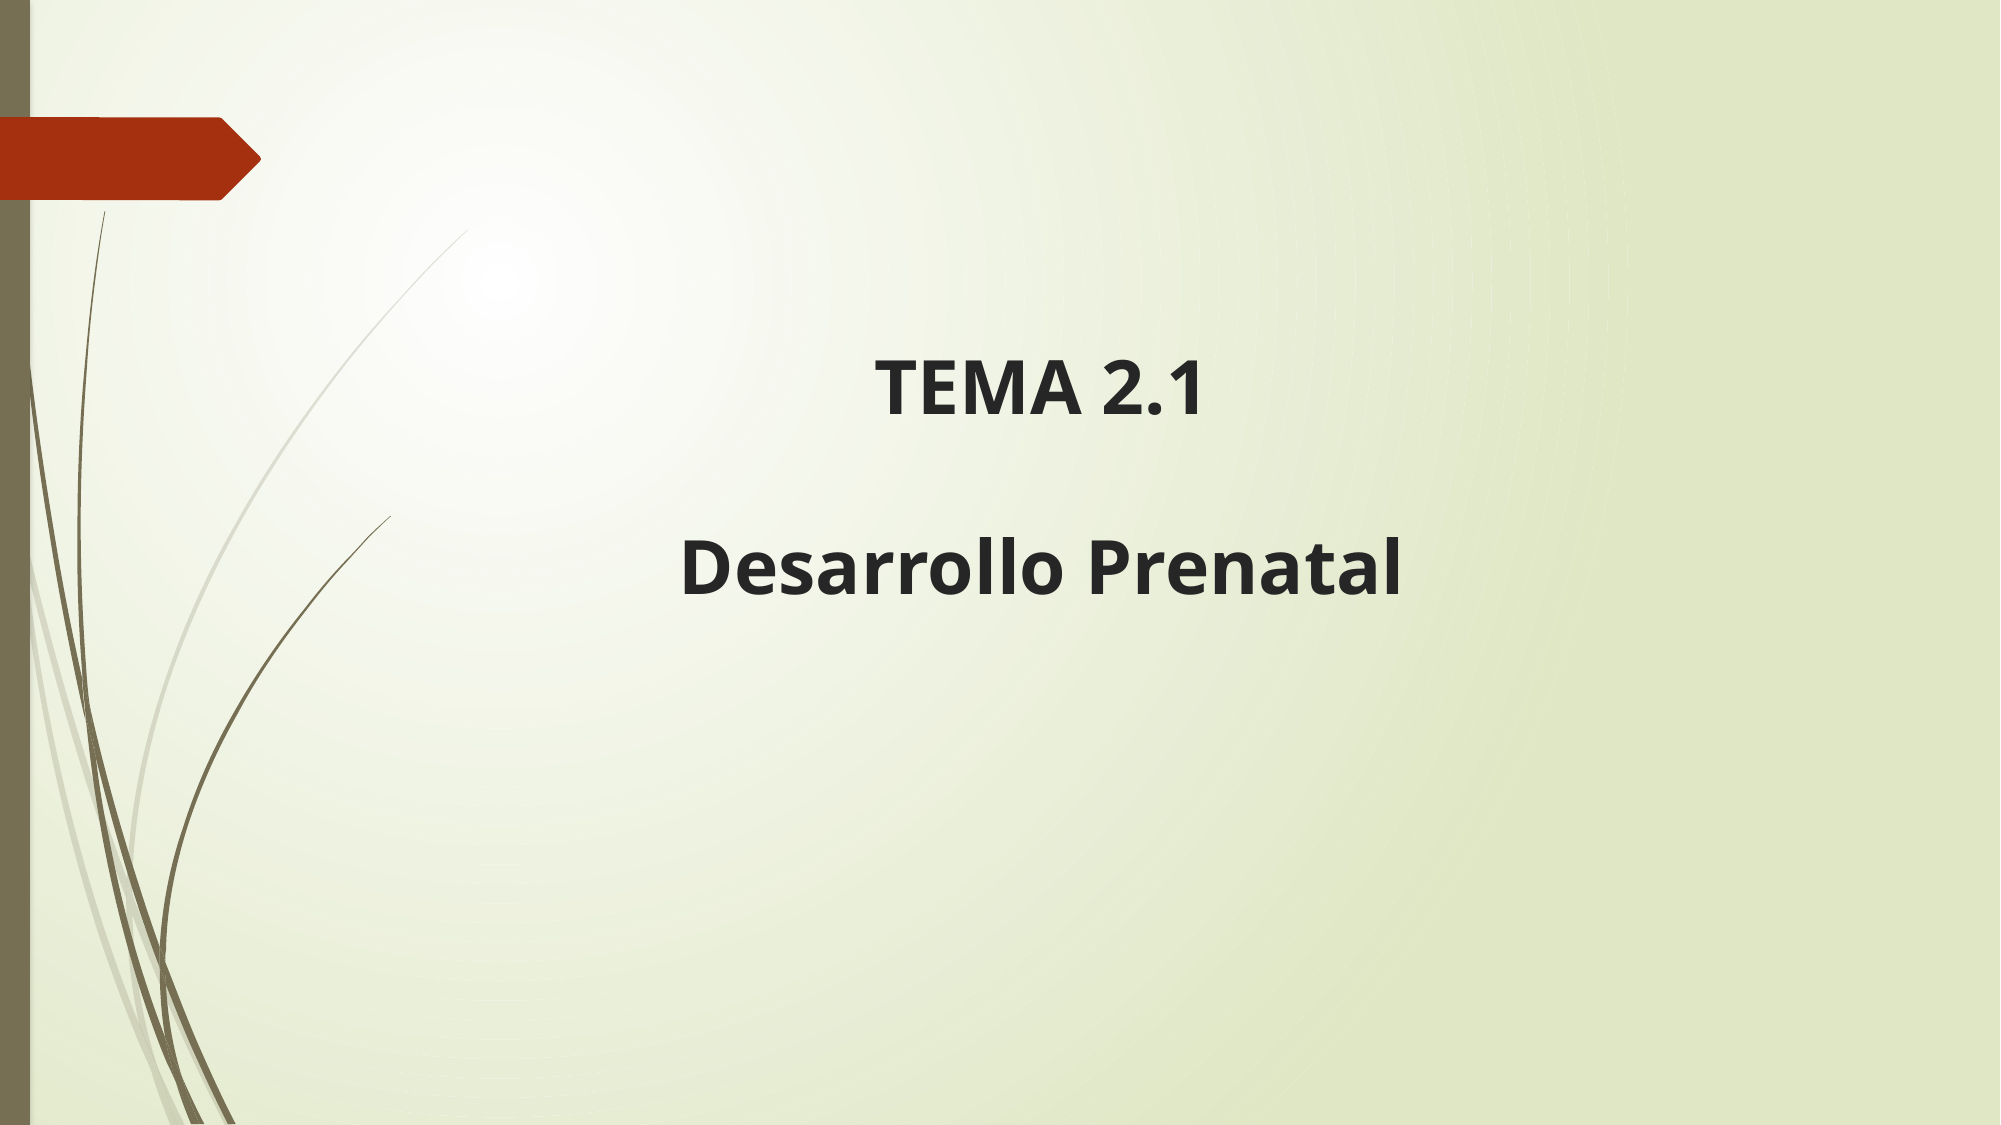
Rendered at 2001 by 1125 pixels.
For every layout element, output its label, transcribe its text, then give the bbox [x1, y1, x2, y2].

title TEMA 2.1 Desarrollo Prenatal [256, 331, 1828, 746]
